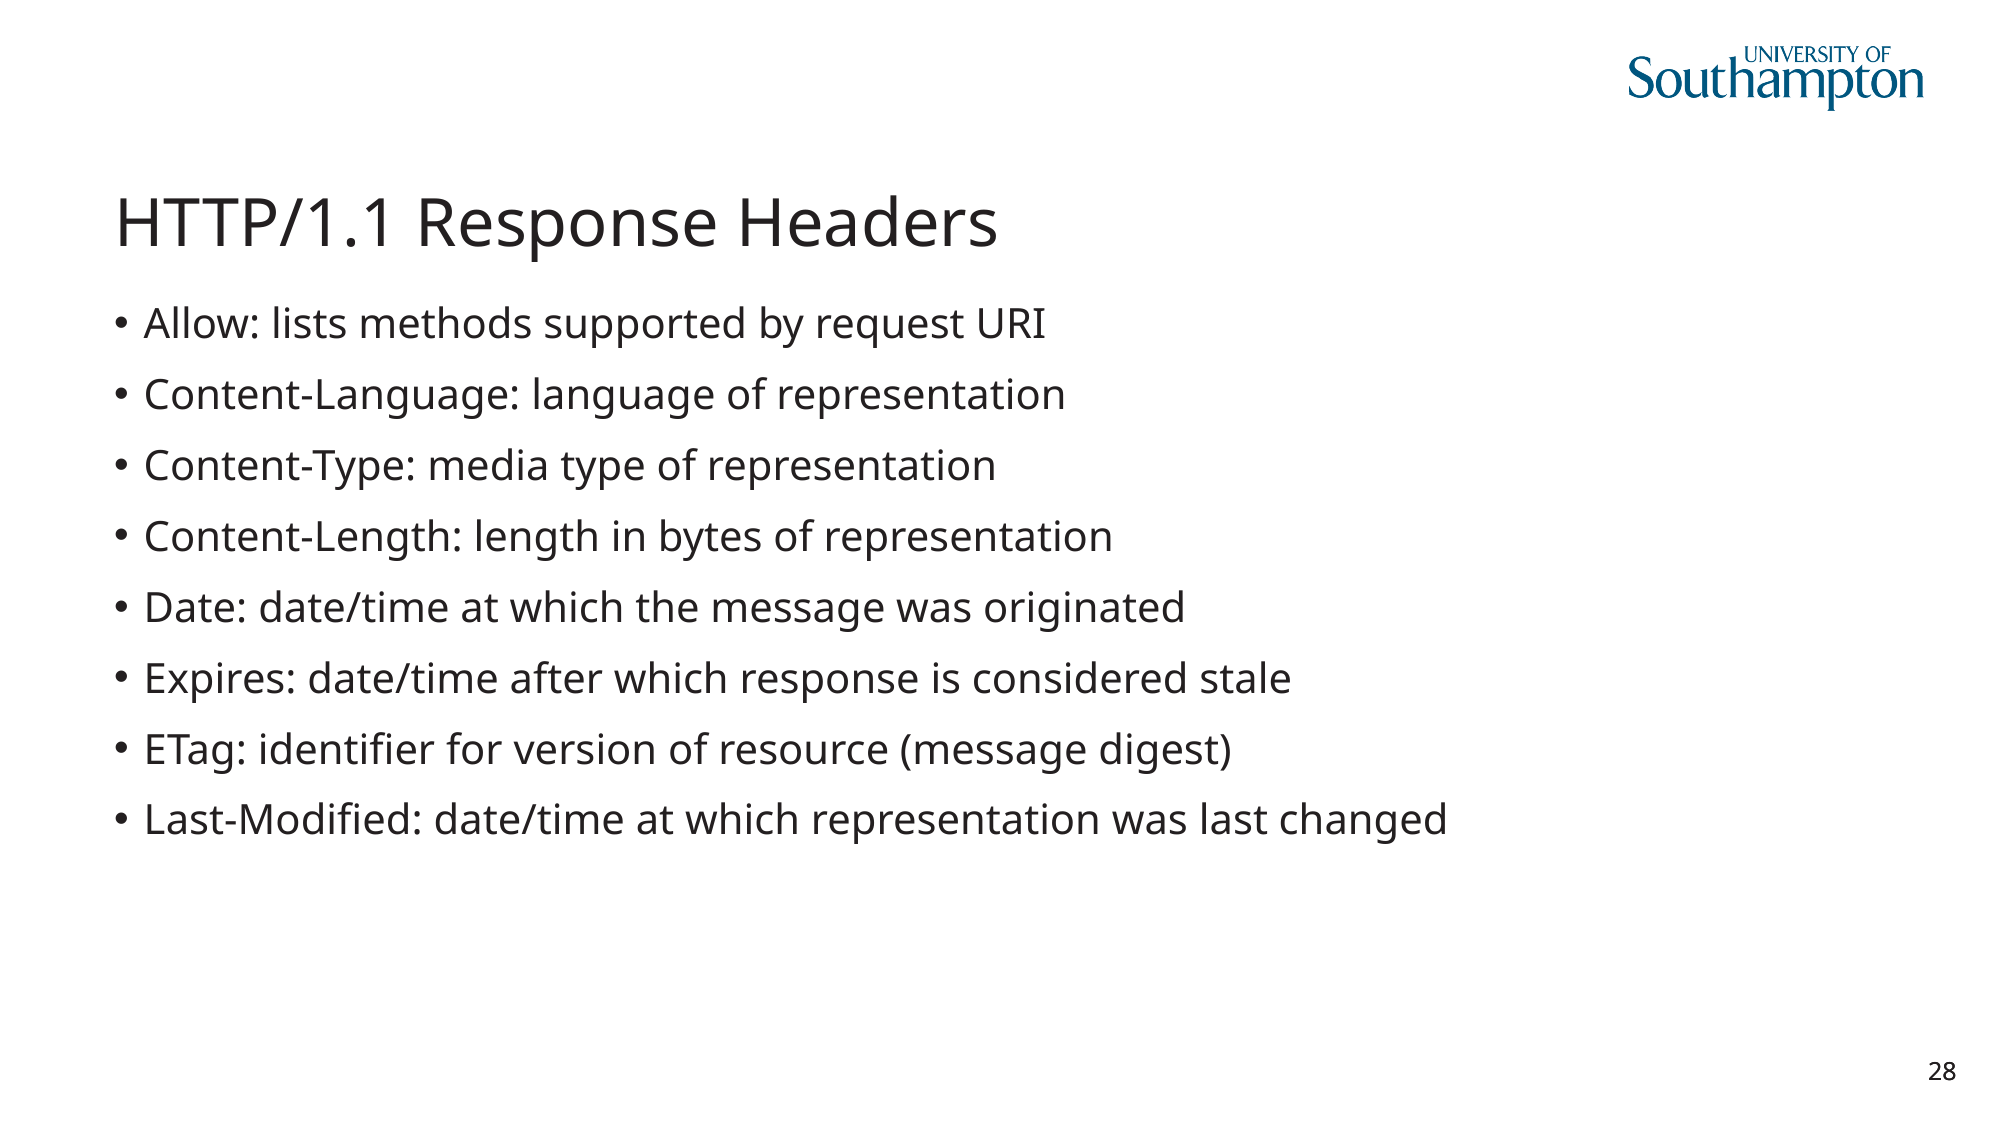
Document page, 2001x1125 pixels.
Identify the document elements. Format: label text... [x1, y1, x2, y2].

picture [1629, 46, 1924, 111]
title HTTP/1.1 Response Headers [102, 113, 1898, 268]
picture [1869, 48, 1877, 60]
picture [1629, 71, 1648, 95]
list Allow: lists methods supported by request URI Content-Language: language of representation Content-Type: media type of representation Content-Length: length in bytes of representation Date: date/time at which the message was originated Expires: date/time after which response is considered stale ETag: identifier for version of resource (message digest) Last-Modified: date/time at which representation was last changed [102, 290, 1898, 1024]
slide_number 28 [1897, 1046, 1969, 1094]
